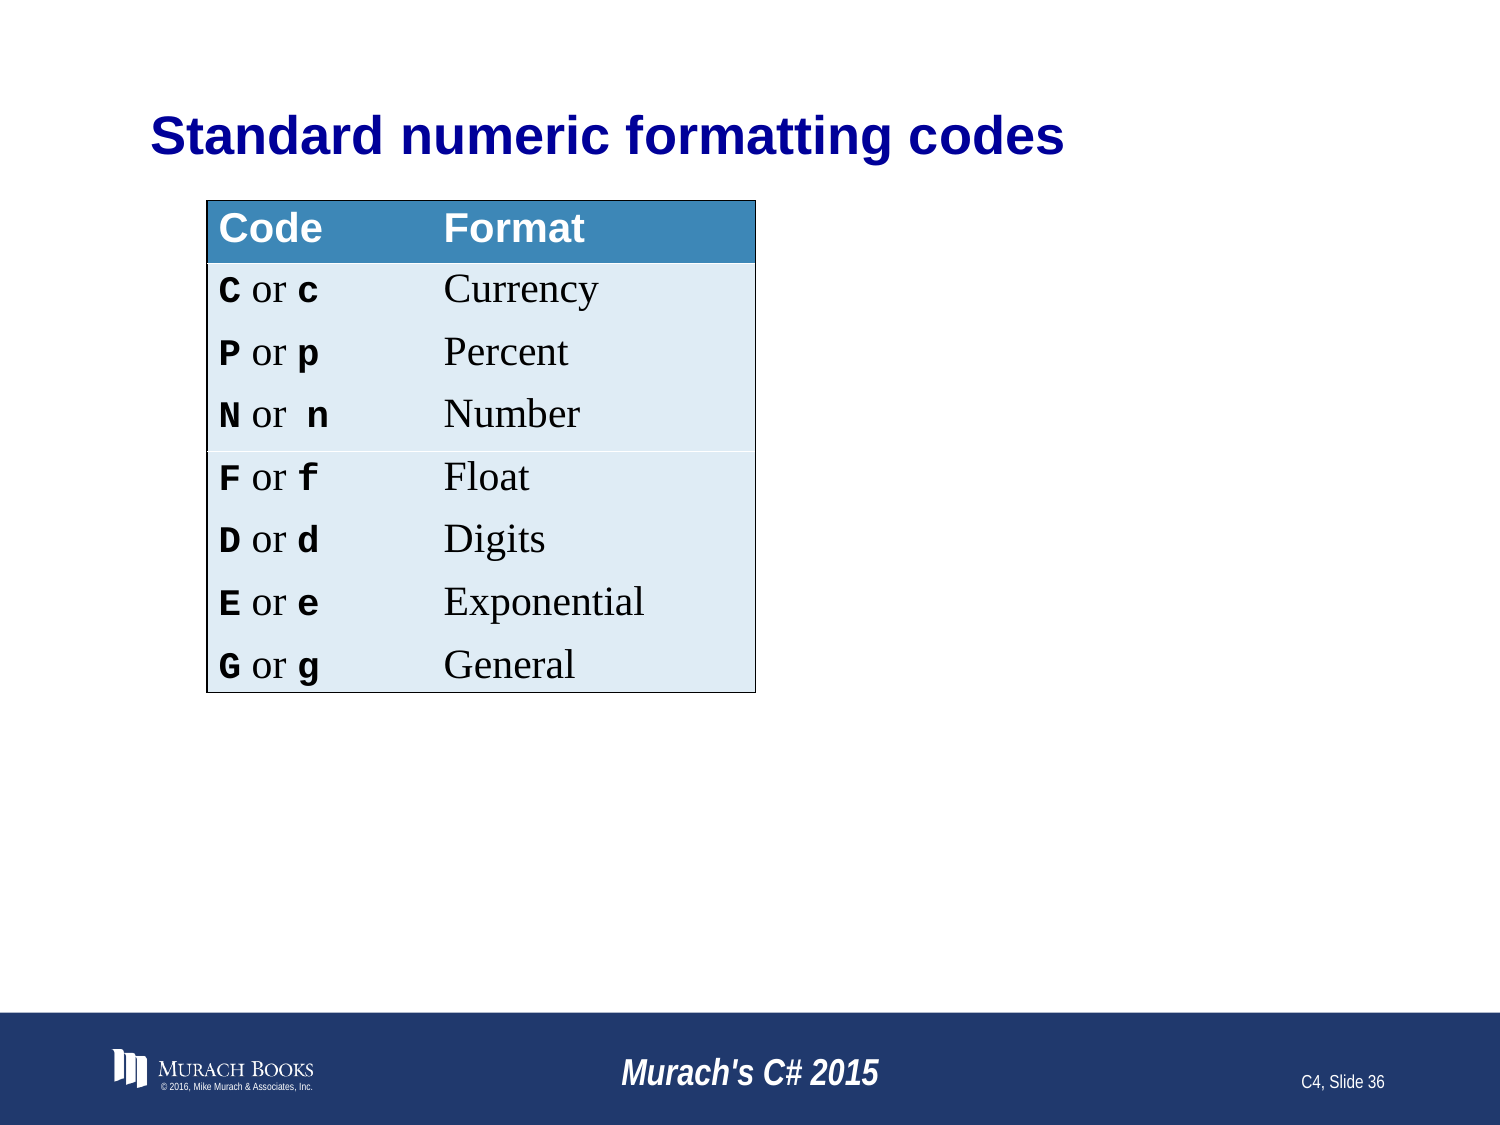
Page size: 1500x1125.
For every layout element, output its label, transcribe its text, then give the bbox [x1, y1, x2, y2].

footer © 2016, Mike Murach & Associates, Inc. [12, 1025, 463, 1100]
title Standard numeric formatting codes [150, 99, 1350, 166]
slide_number Murach's C# 2015 [463, 1025, 1050, 1100]
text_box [162, 187, 1361, 706]
slide_number C4, Slide 36 [1087, 1025, 1400, 1100]
